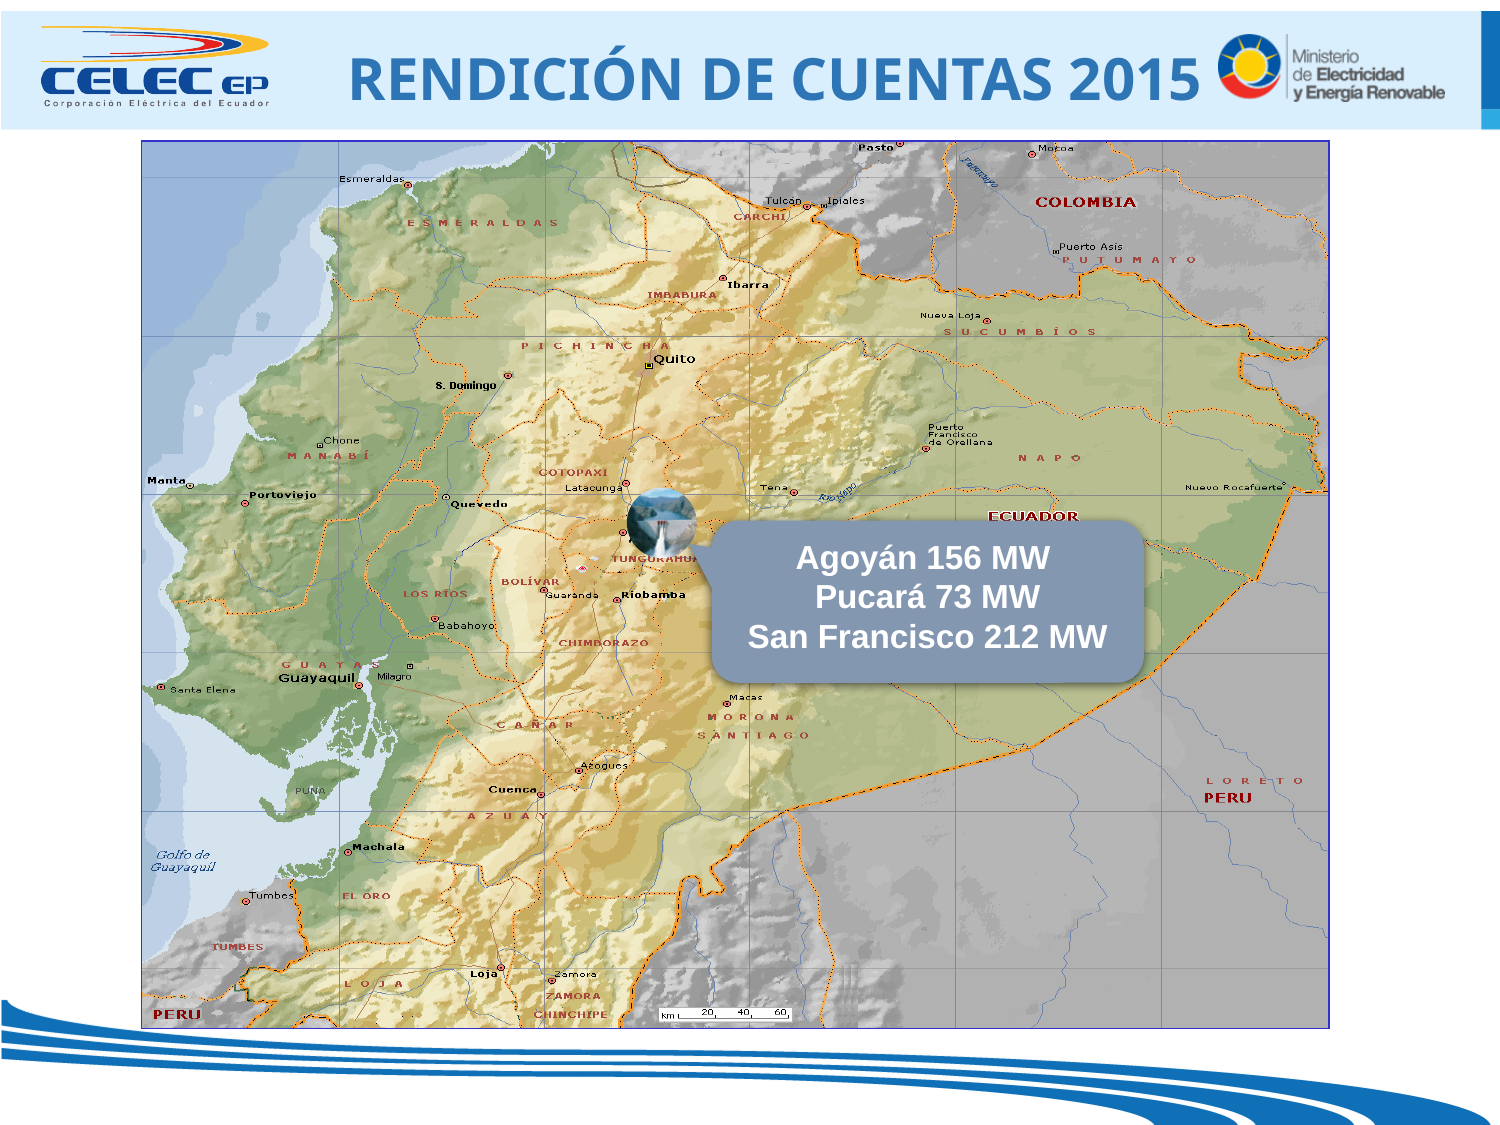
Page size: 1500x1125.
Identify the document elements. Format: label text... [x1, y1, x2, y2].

picture [0, 0, 1500, 1125]
text_box RENDICIÓN DE CUENTAS 2015 [332, 34, 1219, 120]
